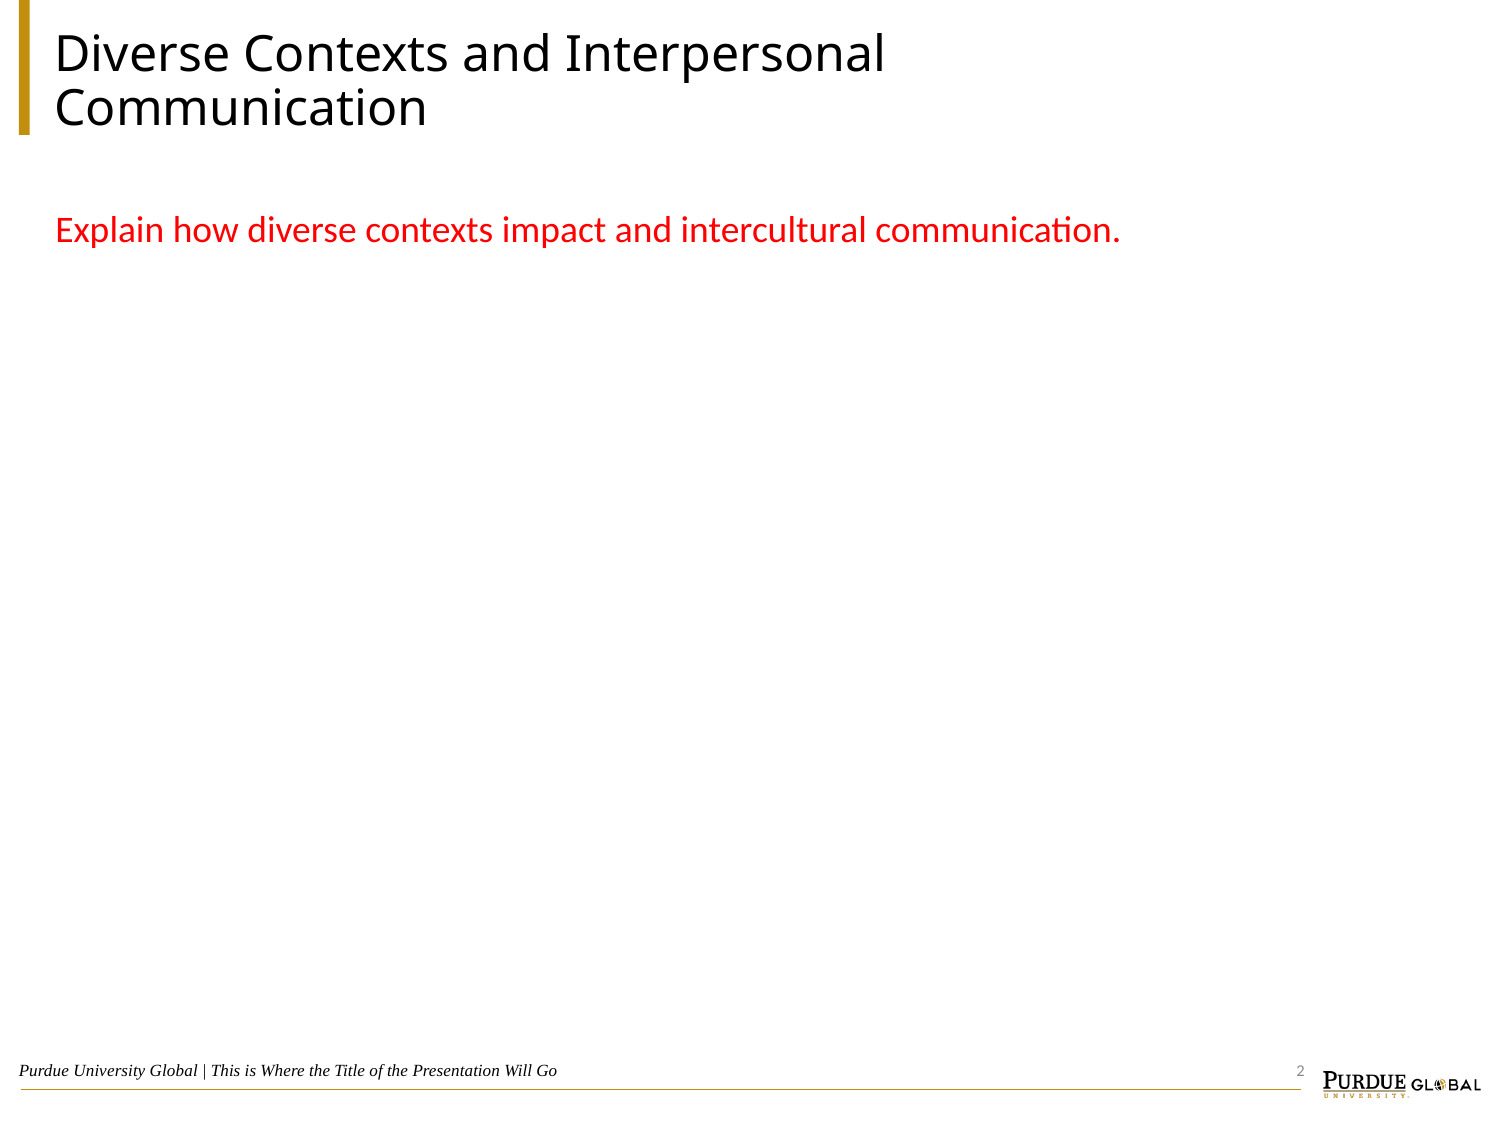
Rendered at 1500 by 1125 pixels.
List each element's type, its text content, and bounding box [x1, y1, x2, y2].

footer Purdue University Global | This is Where the Title of the Presentation Will Go [18, 1057, 1004, 1103]
title Diverse Contexts and Interpersonal Communication [39, 0, 1179, 144]
list Explain how diverse contexts impact and intercultural communication. [40, 202, 1456, 917]
slide_number 2 [1145, 1052, 1305, 1088]
